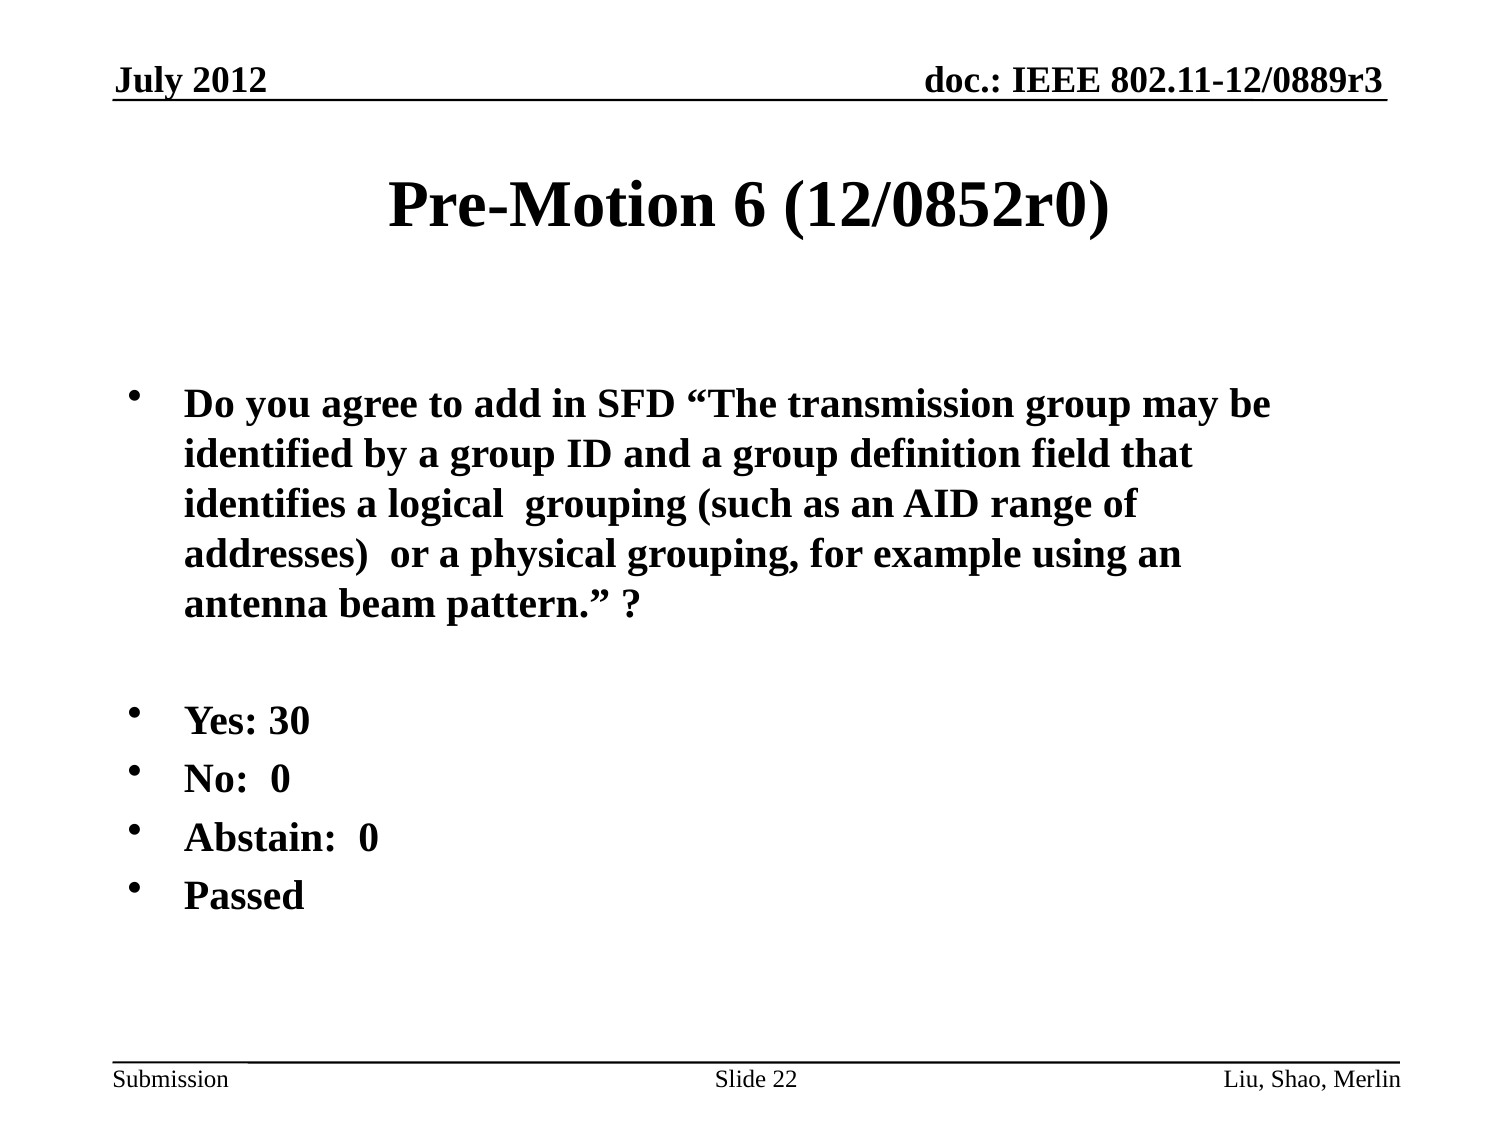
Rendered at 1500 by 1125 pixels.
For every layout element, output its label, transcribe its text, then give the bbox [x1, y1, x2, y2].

slide_number Slide 22 [712, 1061, 800, 1093]
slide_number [114, 54, 313, 101]
title Pre-Motion 6 (12/0852r0) [112, 112, 1388, 288]
footer Liu, Shao, Merlin [1221, 1061, 1402, 1093]
list Do you agree to add in SFD “The transmission group may be identified by a group ID and a group definition field that identifies a logical grouping (such as an AID range of addresses) or a physical grouping, for example using an antenna beam pattern.” ? Yes: 30 No: 0 Abstain: 0 Passed [112, 324, 1301, 1001]
